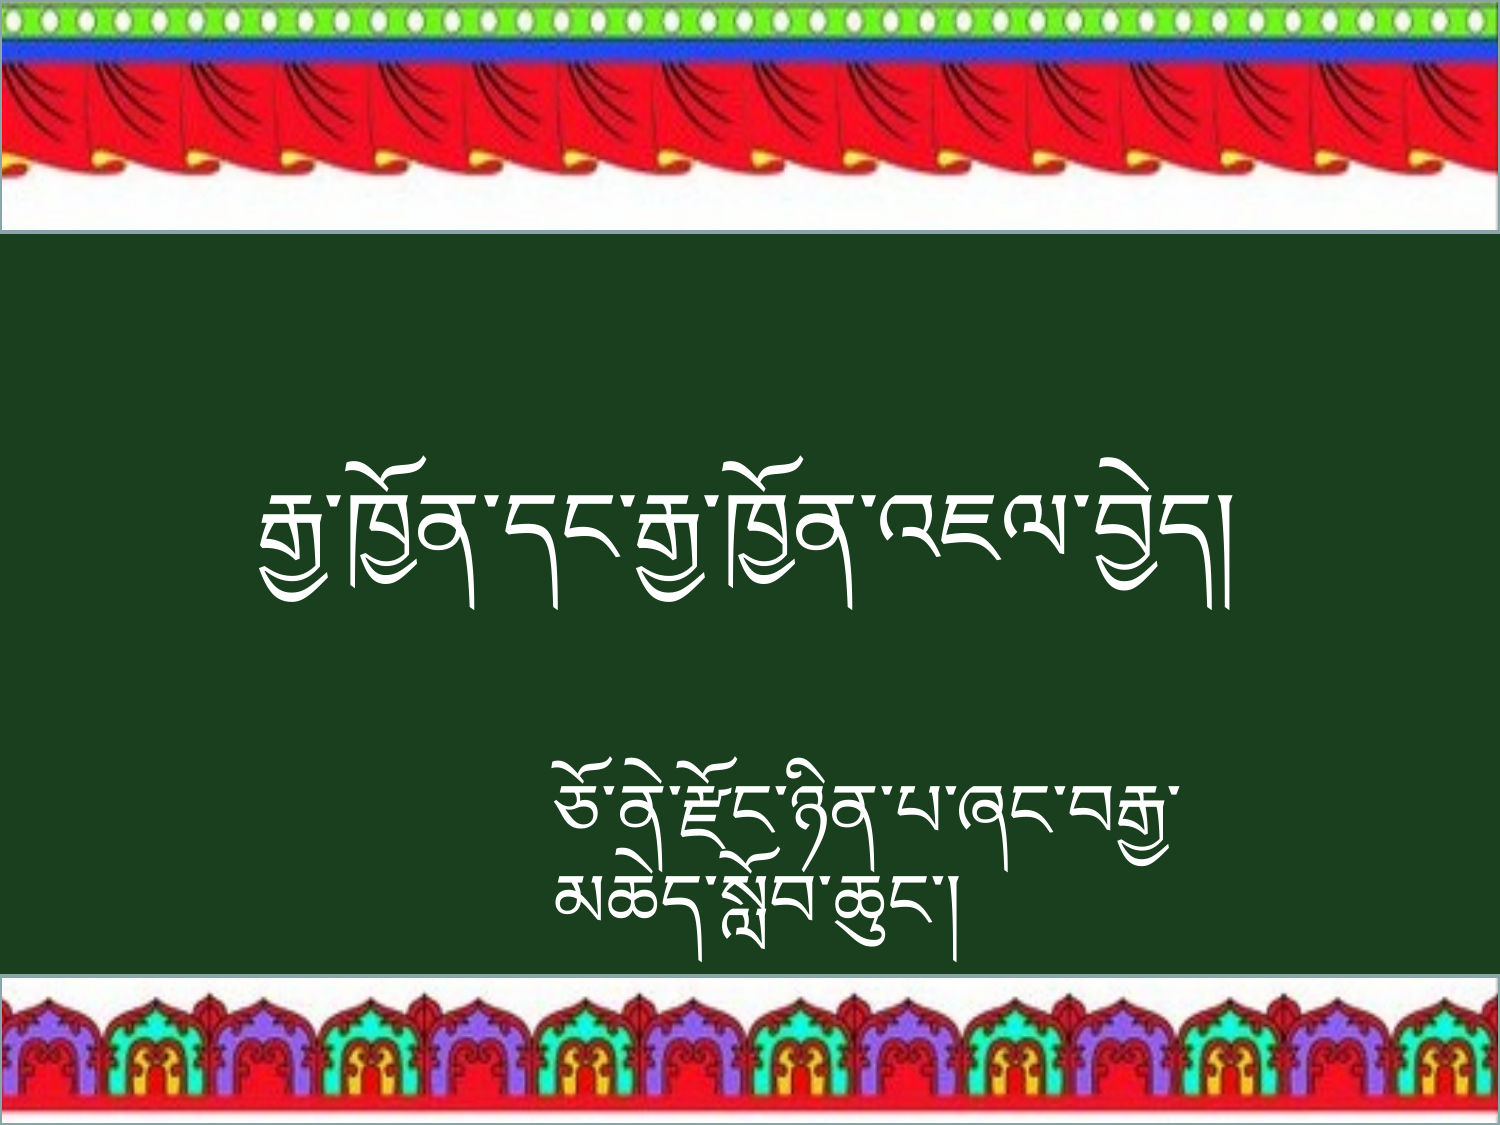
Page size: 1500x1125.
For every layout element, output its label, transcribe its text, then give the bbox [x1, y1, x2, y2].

text_box [0, 0, 1500, 234]
text_box [0, 974, 1500, 1125]
text_box ཅོ་ནེ་རྫོང་ཉིན་པ་ཞང་བརྒྱ་མཆེད་སློབ་ཆུང་། [539, 755, 1357, 951]
text_box རྒྱ་ཁྱོན་དང་རྒྱ་ཁྱོན་འཇལ་བྱེད། [0, 456, 1497, 591]
